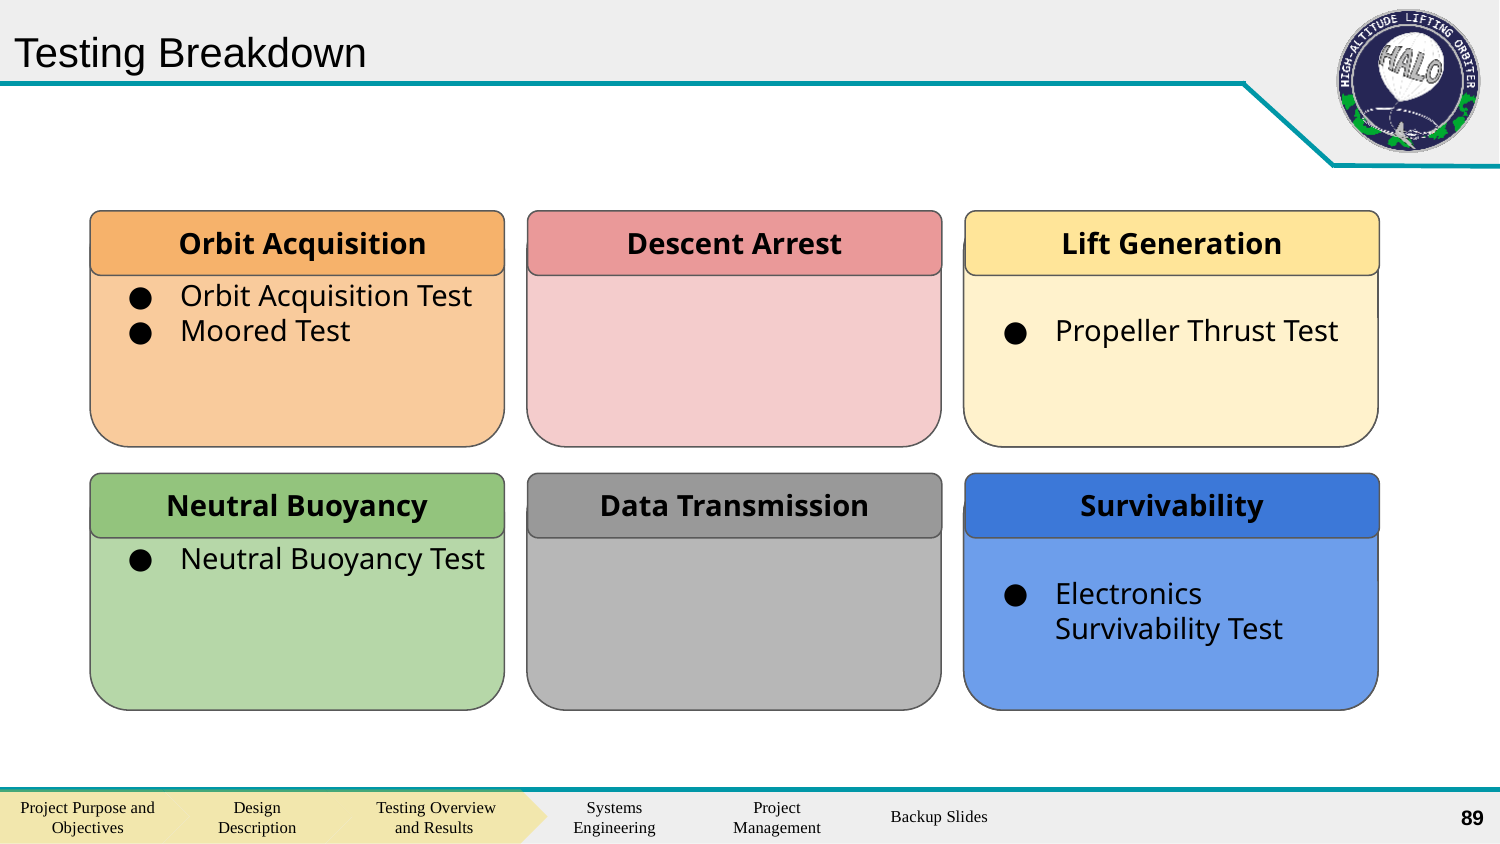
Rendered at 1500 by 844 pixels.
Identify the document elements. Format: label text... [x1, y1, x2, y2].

text_box [527, 538, 942, 710]
text_box Propeller Thrust Test [964, 262, 1380, 422]
text_box [92, 685, 502, 711]
text_box Testing Overview and Results [325, 789, 546, 844]
text_box Survivability [965, 472, 1380, 538]
text_box Data Transmission [527, 472, 942, 538]
text_box Systems Engineering [519, 789, 708, 844]
text_box Electronics Survivability Test [965, 538, 1380, 710]
text_box Orbit Acquisition [95, 210, 510, 275]
text_box Design Description [162, 789, 351, 844]
text_box [527, 275, 942, 422]
slide_number 89 [1408, 784, 1499, 844]
text_box Descent Arrest [527, 210, 942, 275]
picture [1335, 8, 1481, 154]
text_box Lift Generation [965, 210, 1380, 262]
text_box Neutral Buoyancy Test [90, 538, 505, 685]
text_box Software Dry Run Test Propeller Thrust Test [964, 422, 1380, 449]
text_box Project Management [682, 789, 870, 844]
title Testing Breakdown [0, 10, 1246, 92]
text_box [966, 422, 1376, 447]
text_box Project Purpose and Objectives [0, 789, 189, 844]
text_box [529, 422, 939, 447]
text_box Backup Slides [844, 788, 1034, 843]
text_box Orbit Acquisition Test Moored Test [89, 262, 505, 447]
text_box Neutral Buoyancy [90, 472, 505, 538]
text_box [90, 212, 95, 274]
